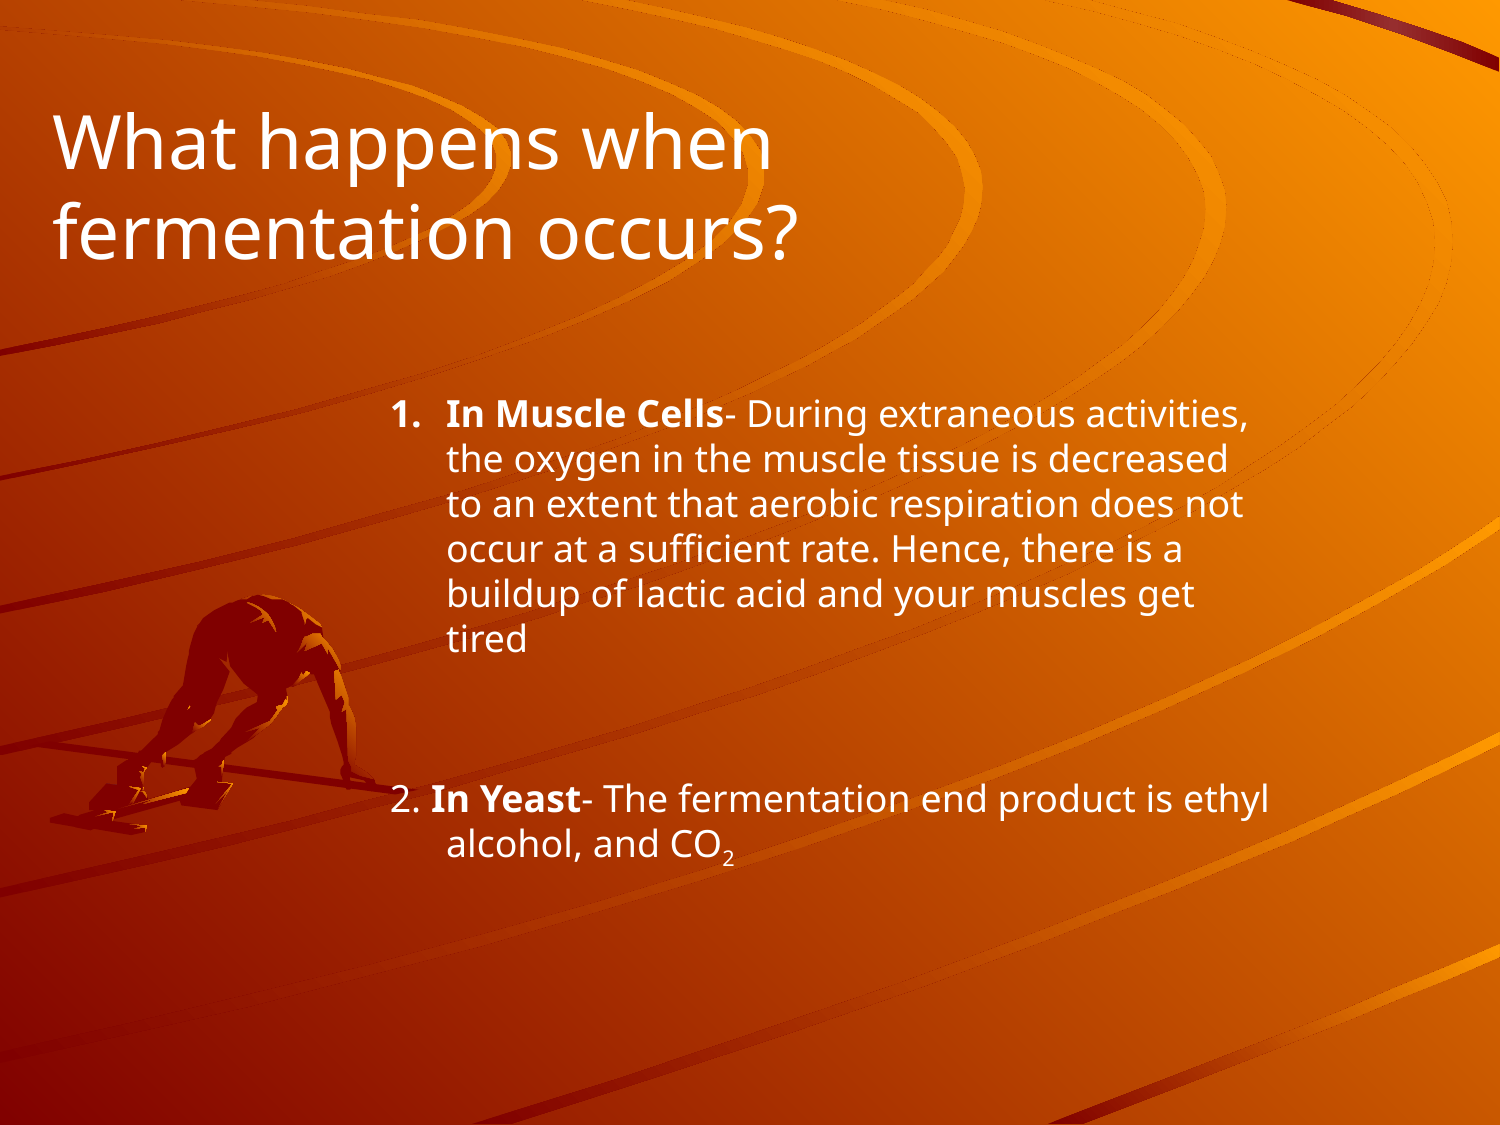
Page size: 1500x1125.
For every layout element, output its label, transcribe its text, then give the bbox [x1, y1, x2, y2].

text_box What happens when fermentation occurs? [37, 87, 1050, 283]
text_box In Muscle Cells- During extraneous activities, the oxygen in the muscle tissue is decreased to an extent that aerobic respiration does not occur at a sufficient rate. Hence, there is a buildup of lactic acid and your muscles get tired 2. In Yeast- The fermentation end product is ethyl alcohol, and CO2 [374, 324, 1288, 879]
